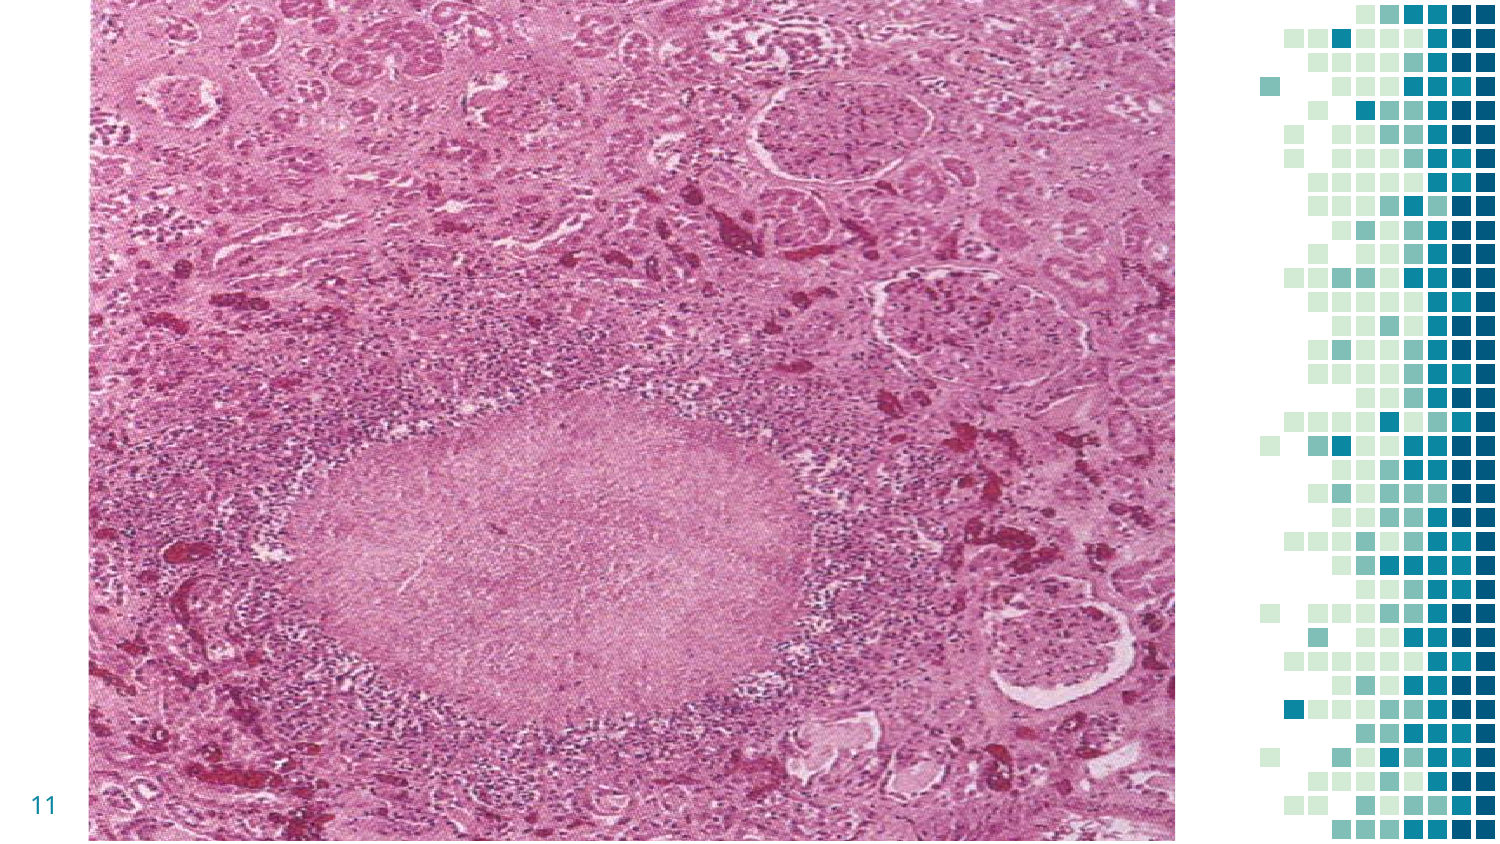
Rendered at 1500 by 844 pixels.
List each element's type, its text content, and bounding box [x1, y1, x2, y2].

picture [88, 0, 1176, 842]
slide_number 11 [15, 774, 83, 839]
